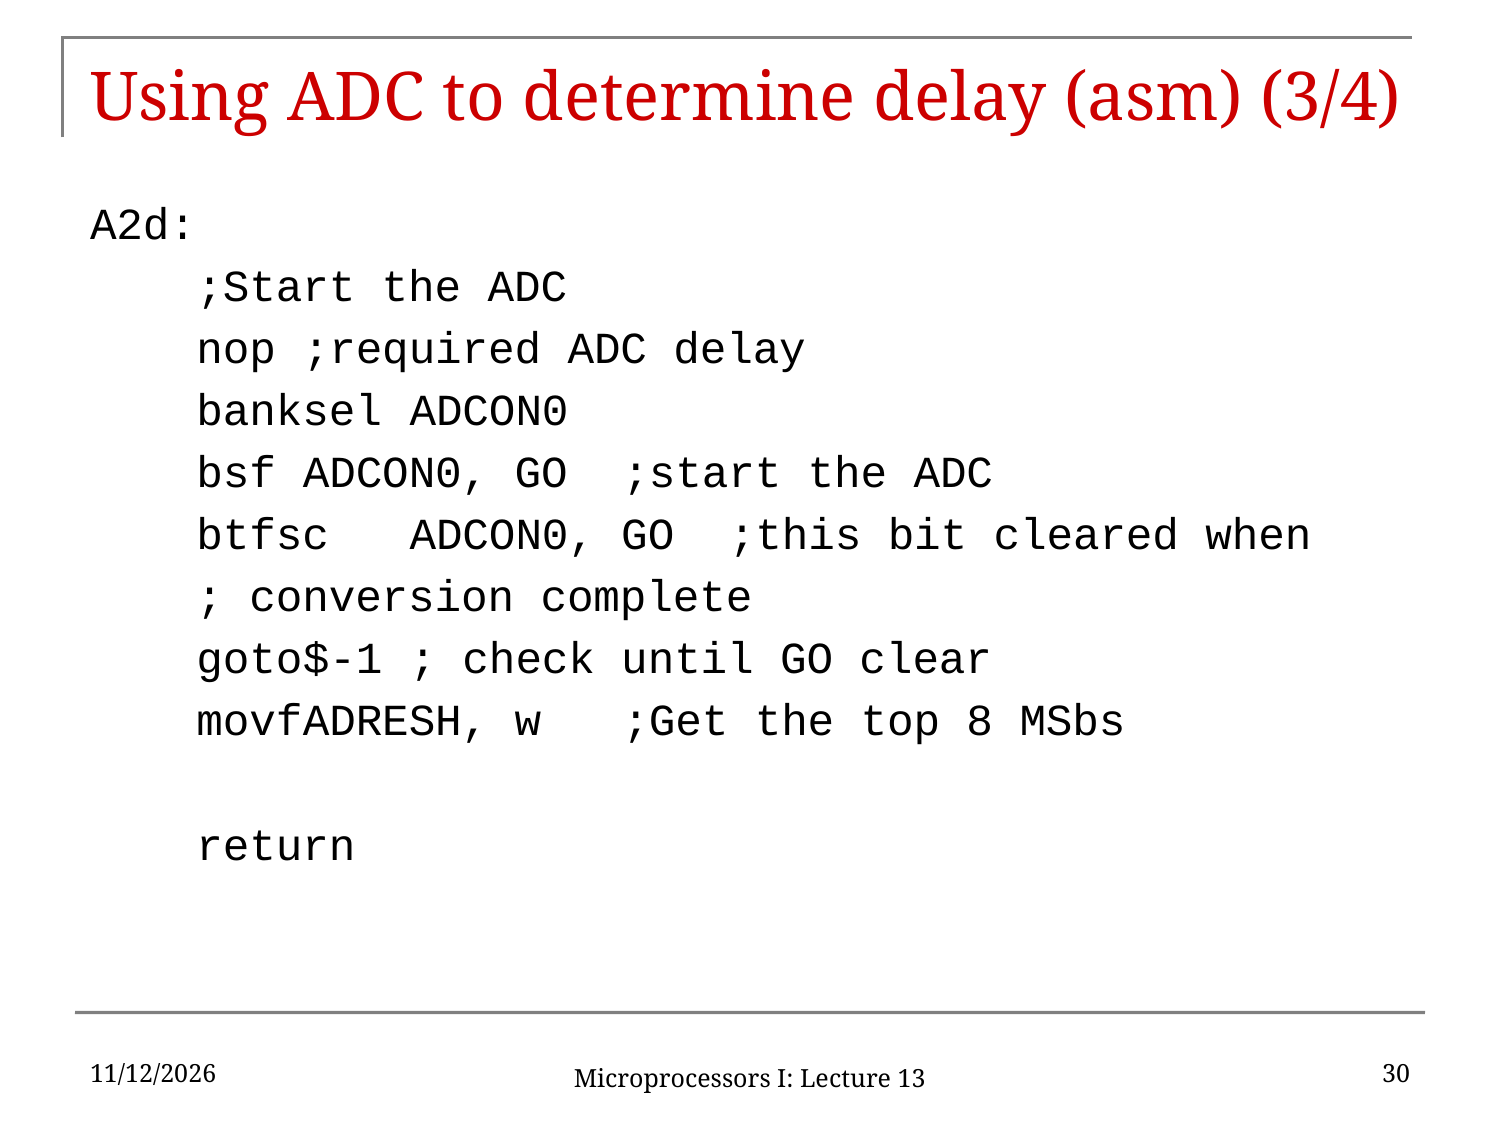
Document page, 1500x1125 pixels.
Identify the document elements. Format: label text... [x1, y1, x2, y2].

list A2d: ;Start the ADC nop ;required ADC delay banksel ADCON0 bsf ADCON0, GO ;start the ADC btfsc ADCON0, GO ;this bit cleared when ; conversion complete goto $-1 ; check until GO clear movf ADRESH, w ;Get the top 8 MSbs return [75, 187, 1425, 888]
title Using ADC to determine delay (asm) (3/4) [75, 45, 1425, 163]
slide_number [74, 1023, 426, 1100]
slide_number 30 [1074, 1023, 1426, 1100]
footer Microprocessors I: Lecture 13 [512, 1024, 988, 1101]
